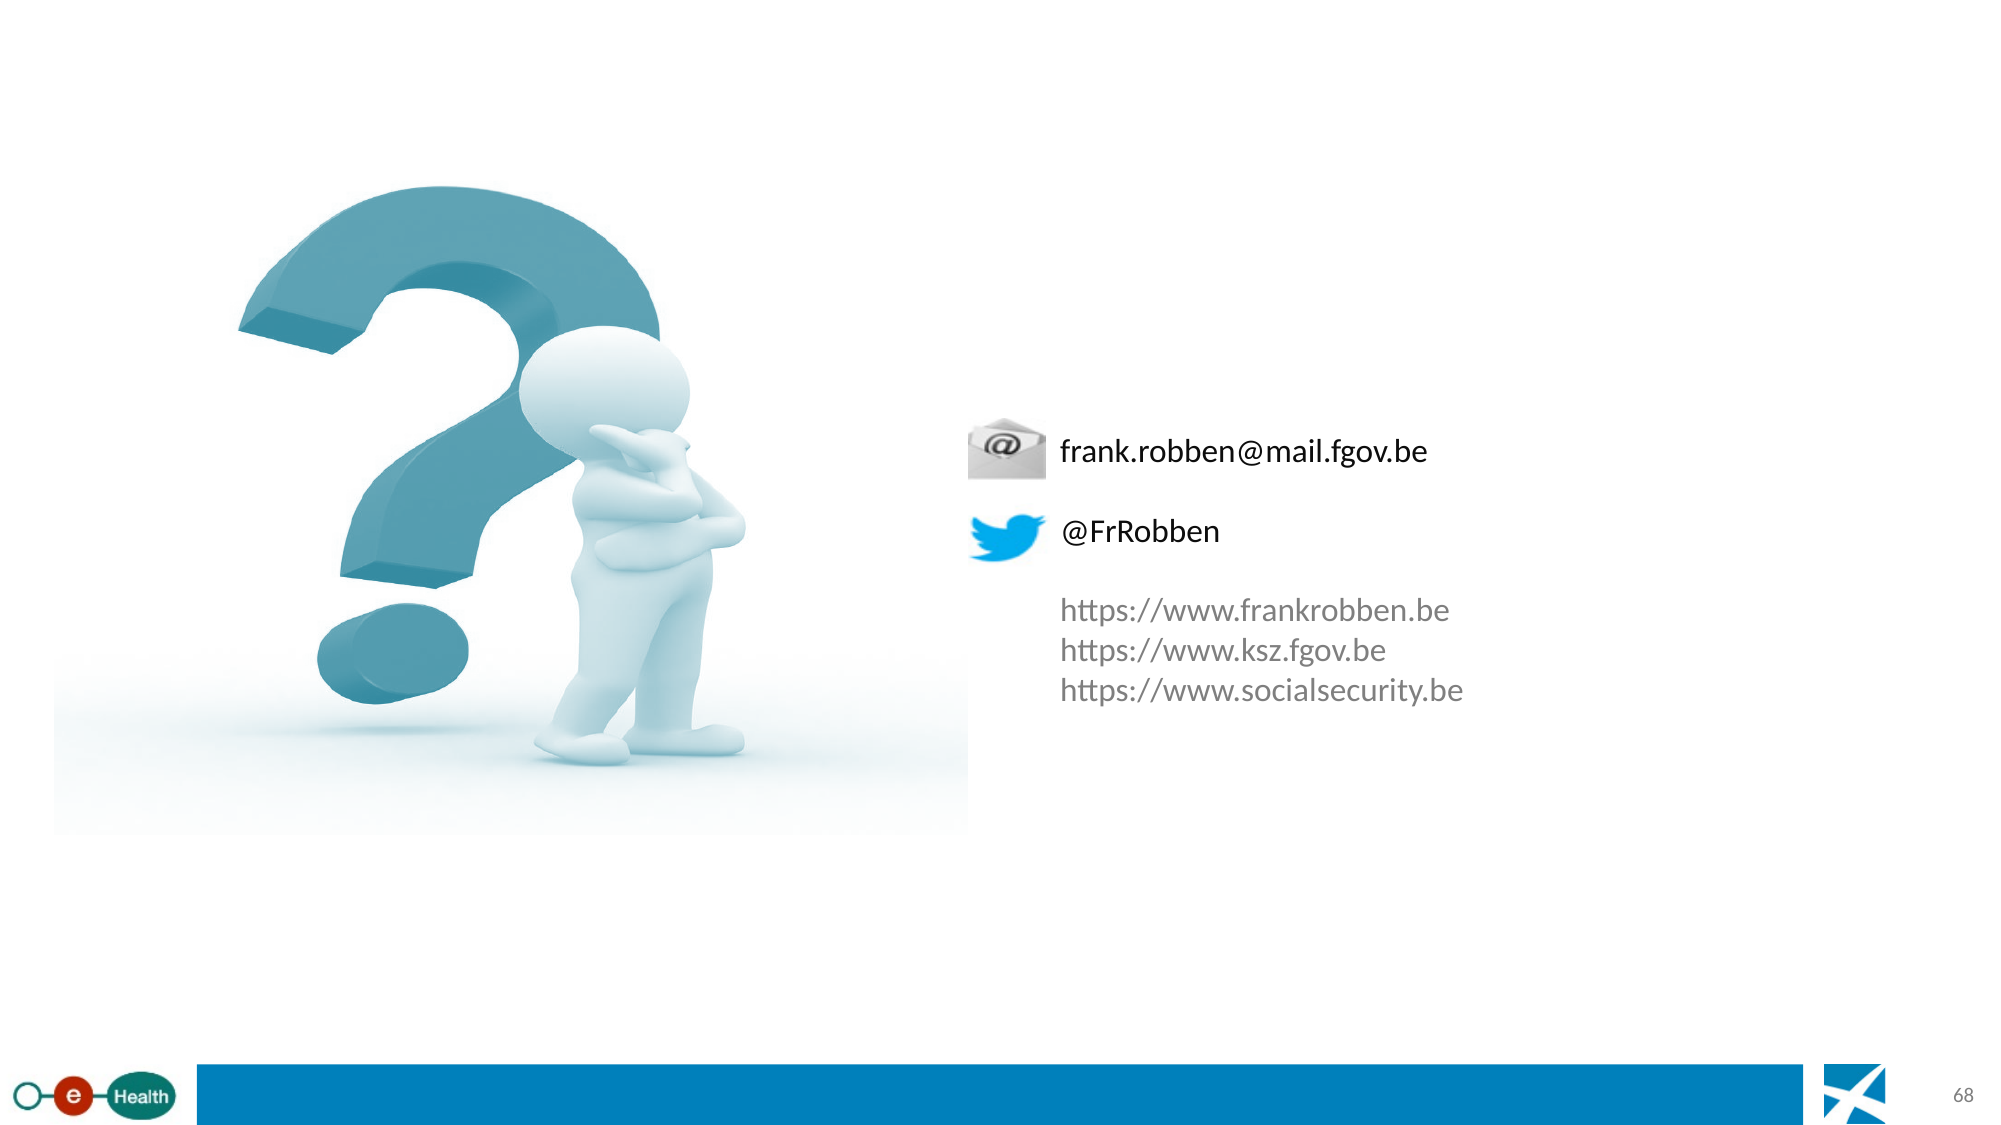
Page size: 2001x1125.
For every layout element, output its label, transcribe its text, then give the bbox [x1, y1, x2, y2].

picture [968, 418, 1046, 483]
slide_number 68 [1824, 1064, 1990, 1125]
picture [3, 1064, 182, 1124]
picture [968, 503, 1050, 568]
